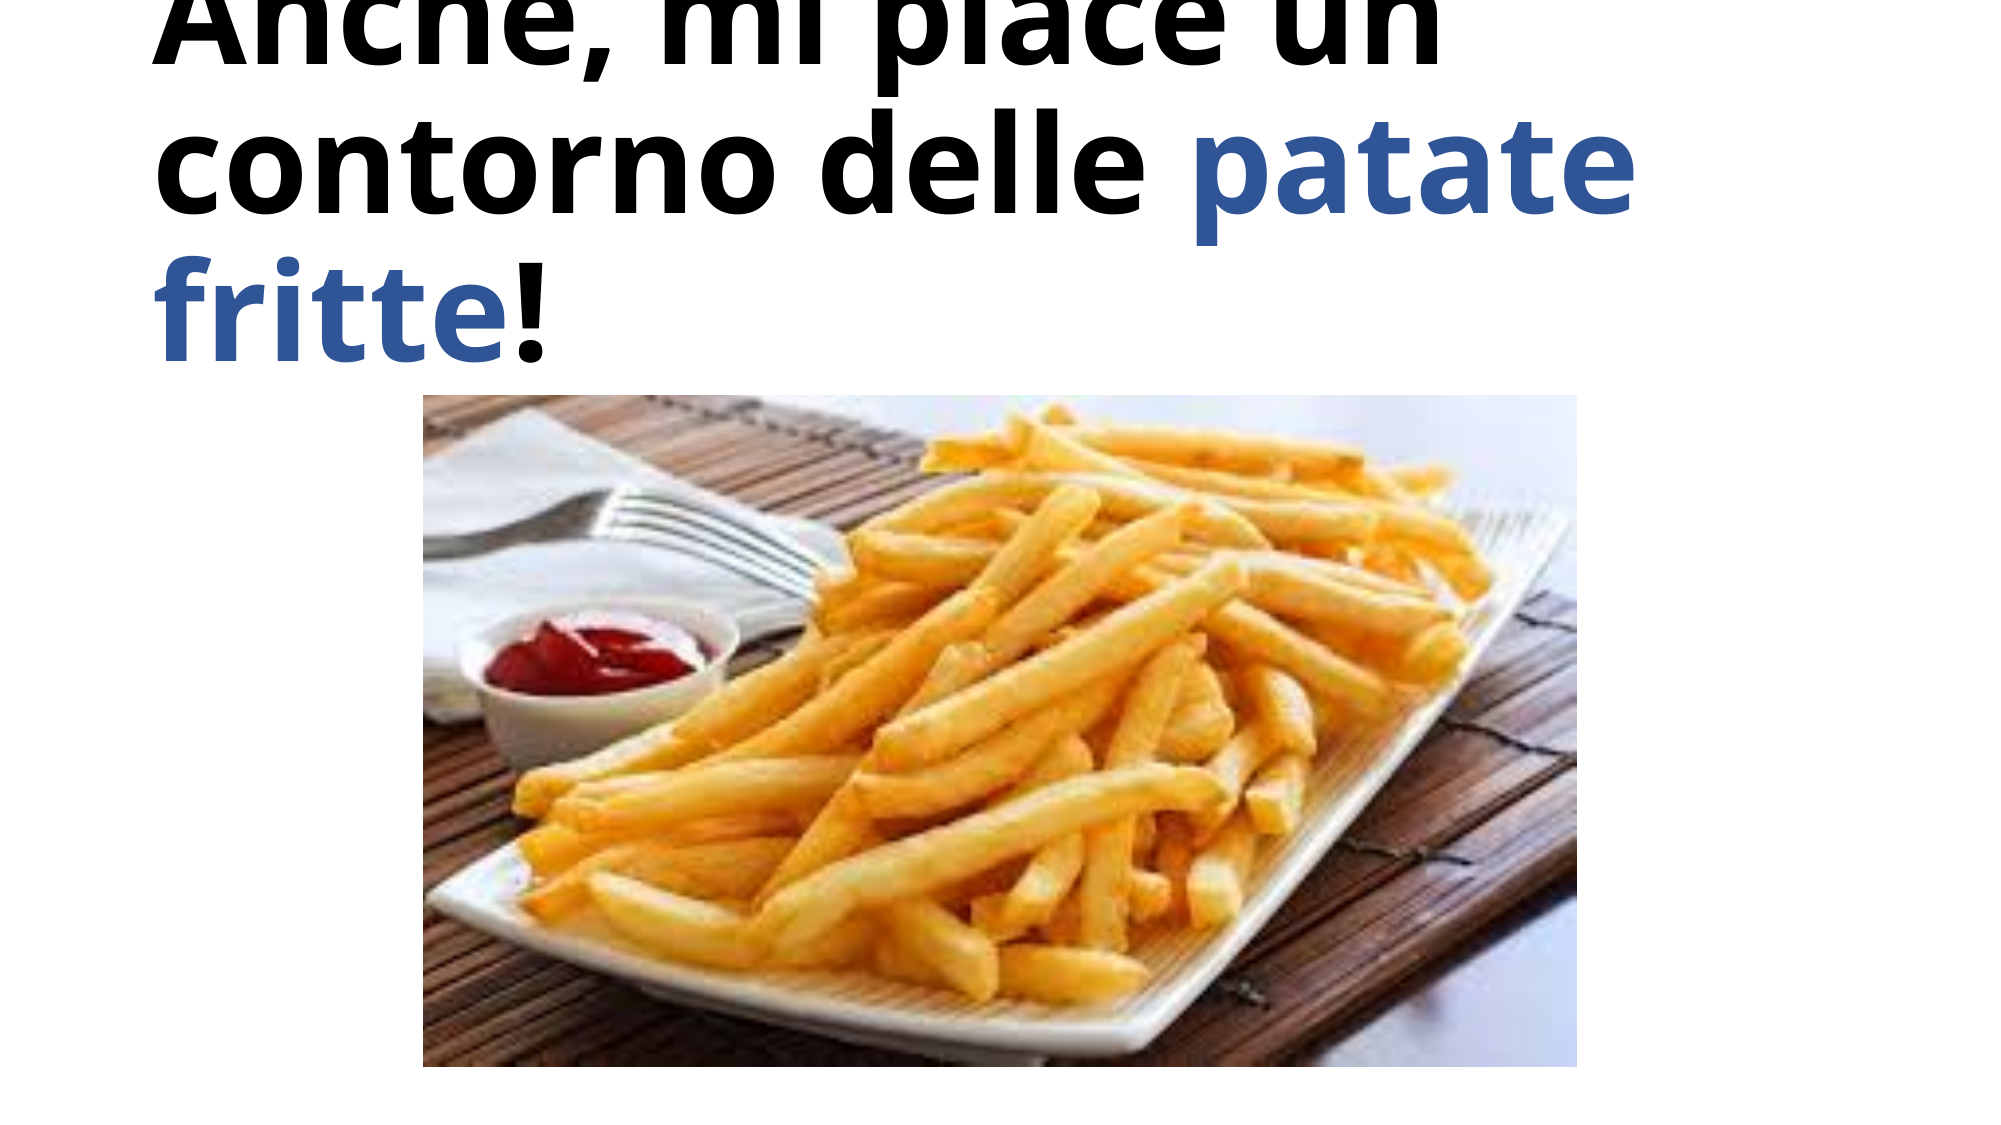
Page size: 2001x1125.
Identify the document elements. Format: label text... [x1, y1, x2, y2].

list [422, 395, 1577, 1067]
title Anche, mi piace un contorno delle patate fritte! [137, 59, 1863, 278]
